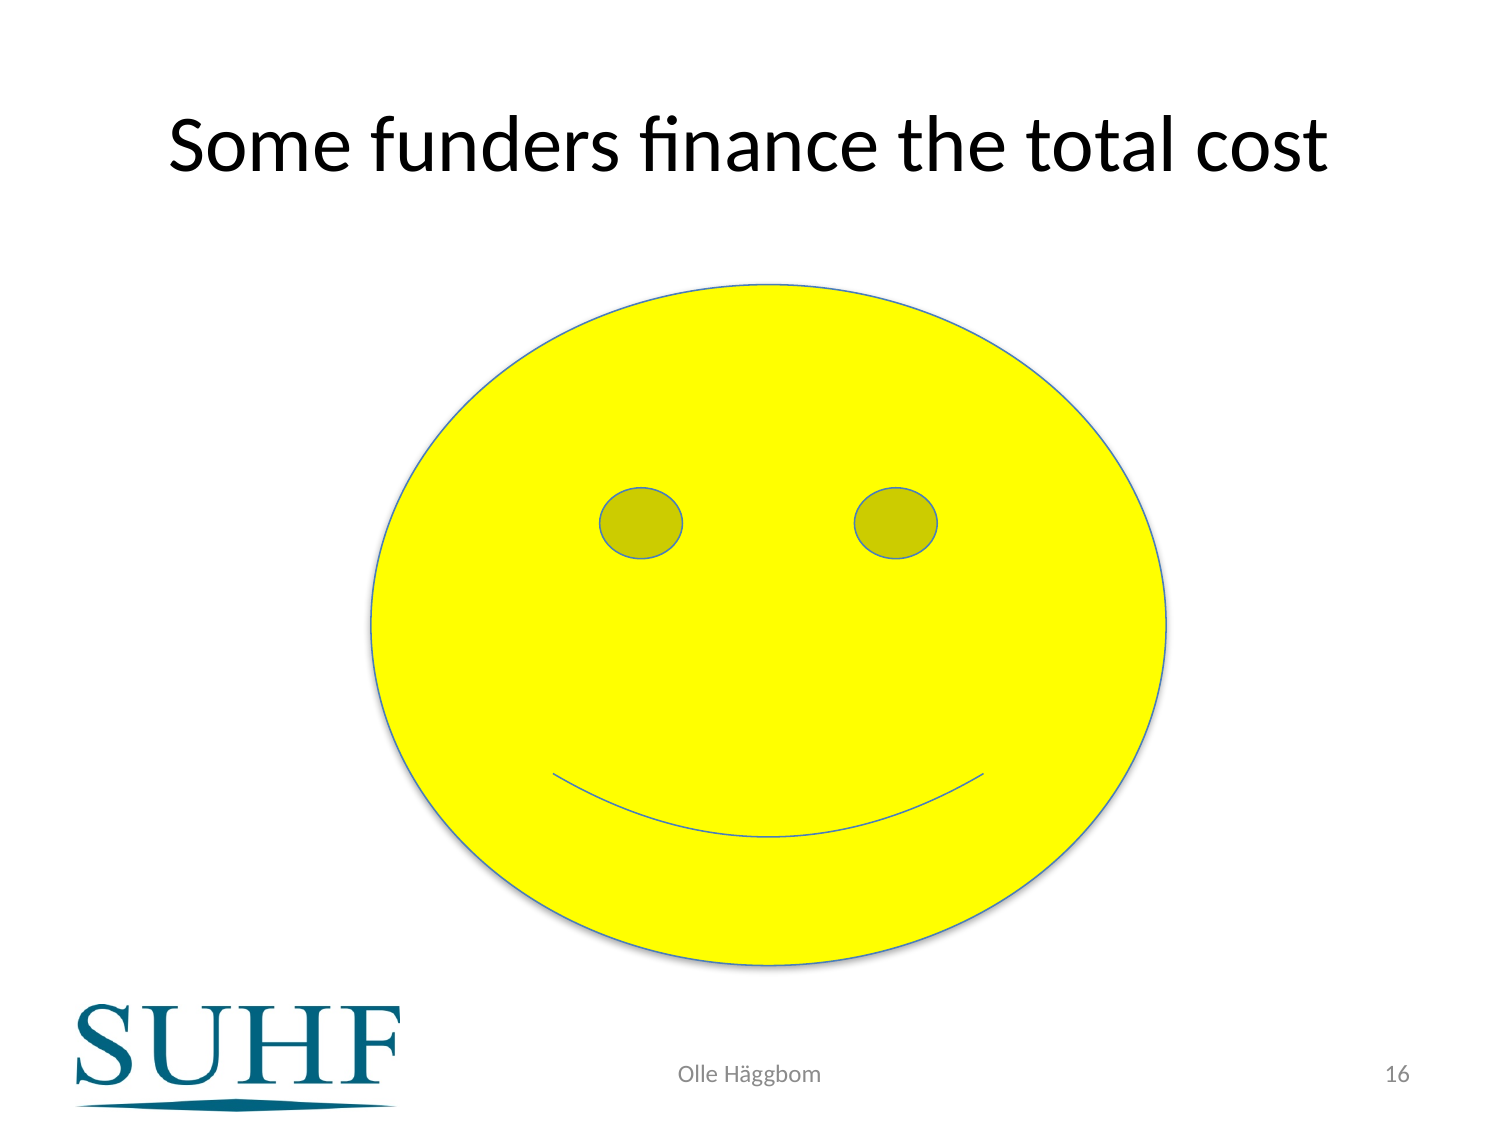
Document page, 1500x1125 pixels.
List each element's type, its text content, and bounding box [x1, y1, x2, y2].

footer Olle Häggbom [512, 1042, 988, 1103]
picture [75, 1004, 400, 1112]
title Some funders finance the total cost [75, 45, 1425, 233]
text_box [370, 283, 1167, 967]
slide_number 16 [1074, 1042, 1425, 1103]
